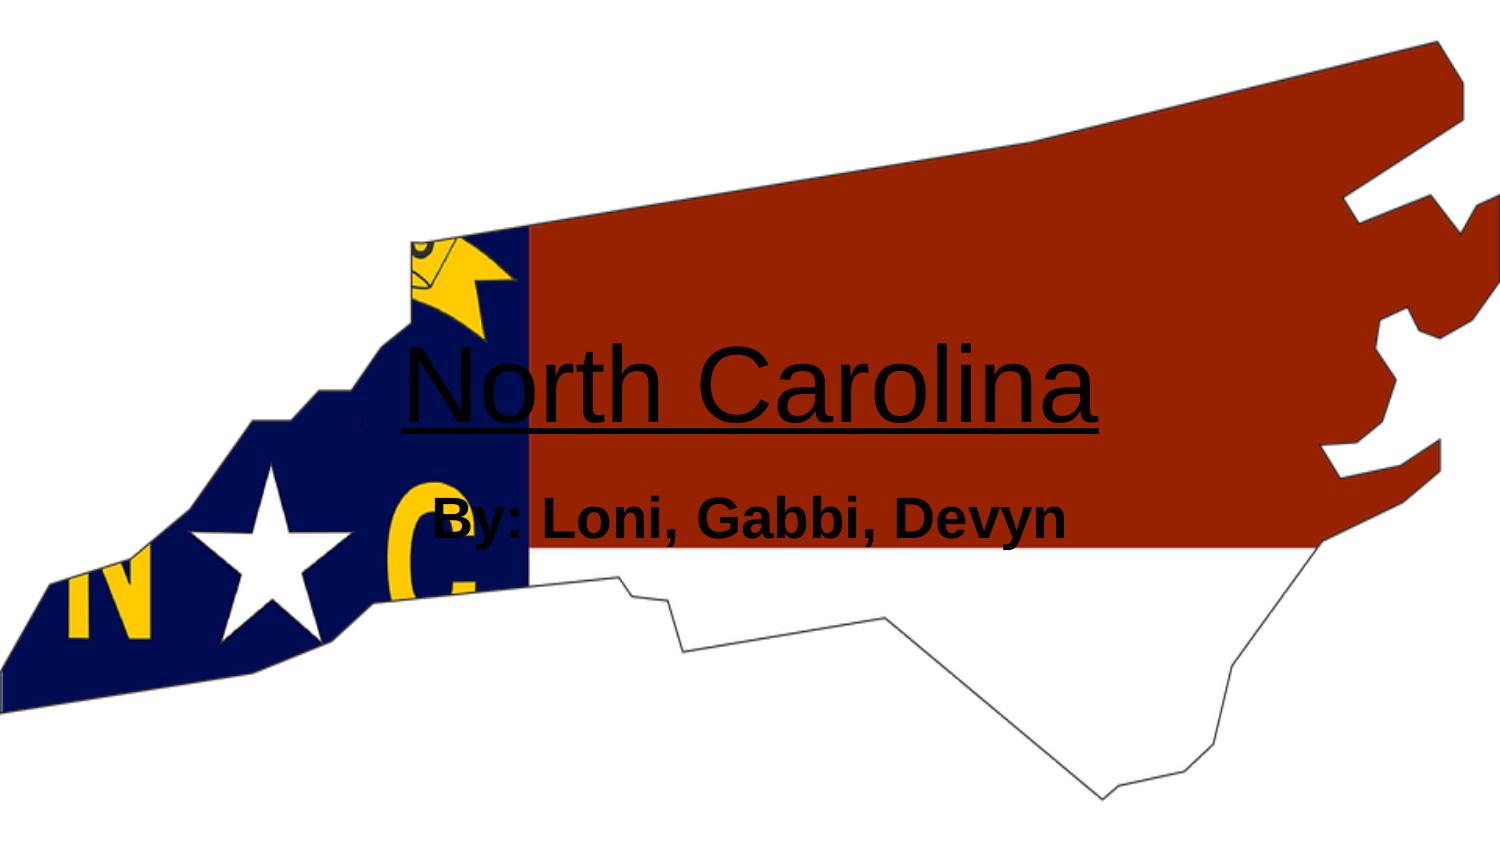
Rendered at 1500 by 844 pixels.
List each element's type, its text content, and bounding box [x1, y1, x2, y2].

title North Carolina [51, 122, 1449, 459]
subtitle By: Loni, Gabbi, Devyn [51, 464, 1449, 595]
picture [0, 0, 1500, 844]
